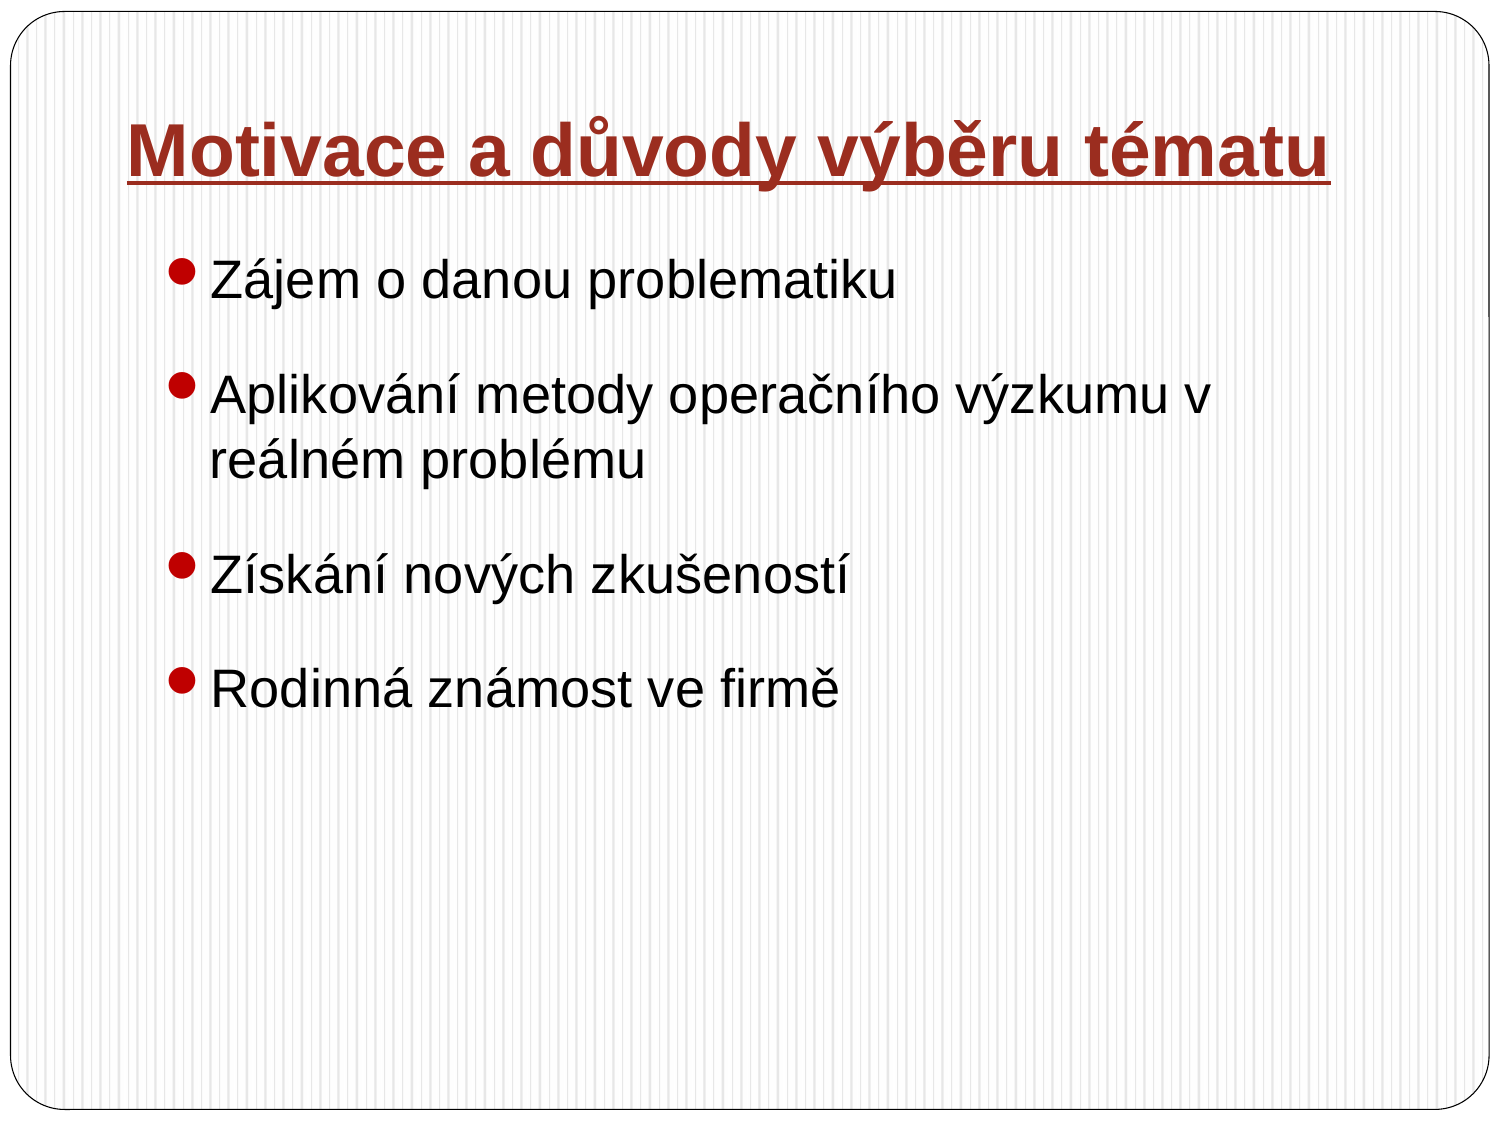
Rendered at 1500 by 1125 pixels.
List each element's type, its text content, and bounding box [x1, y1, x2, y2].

list Zájem o danou problematiku Aplikování metody operačního výzkumu v reálném problému Získání nových zkušeností Rodinná známost ve firmě [150, 237, 1425, 988]
title Motivace a důvody výběru tématu [112, 19, 1412, 207]
